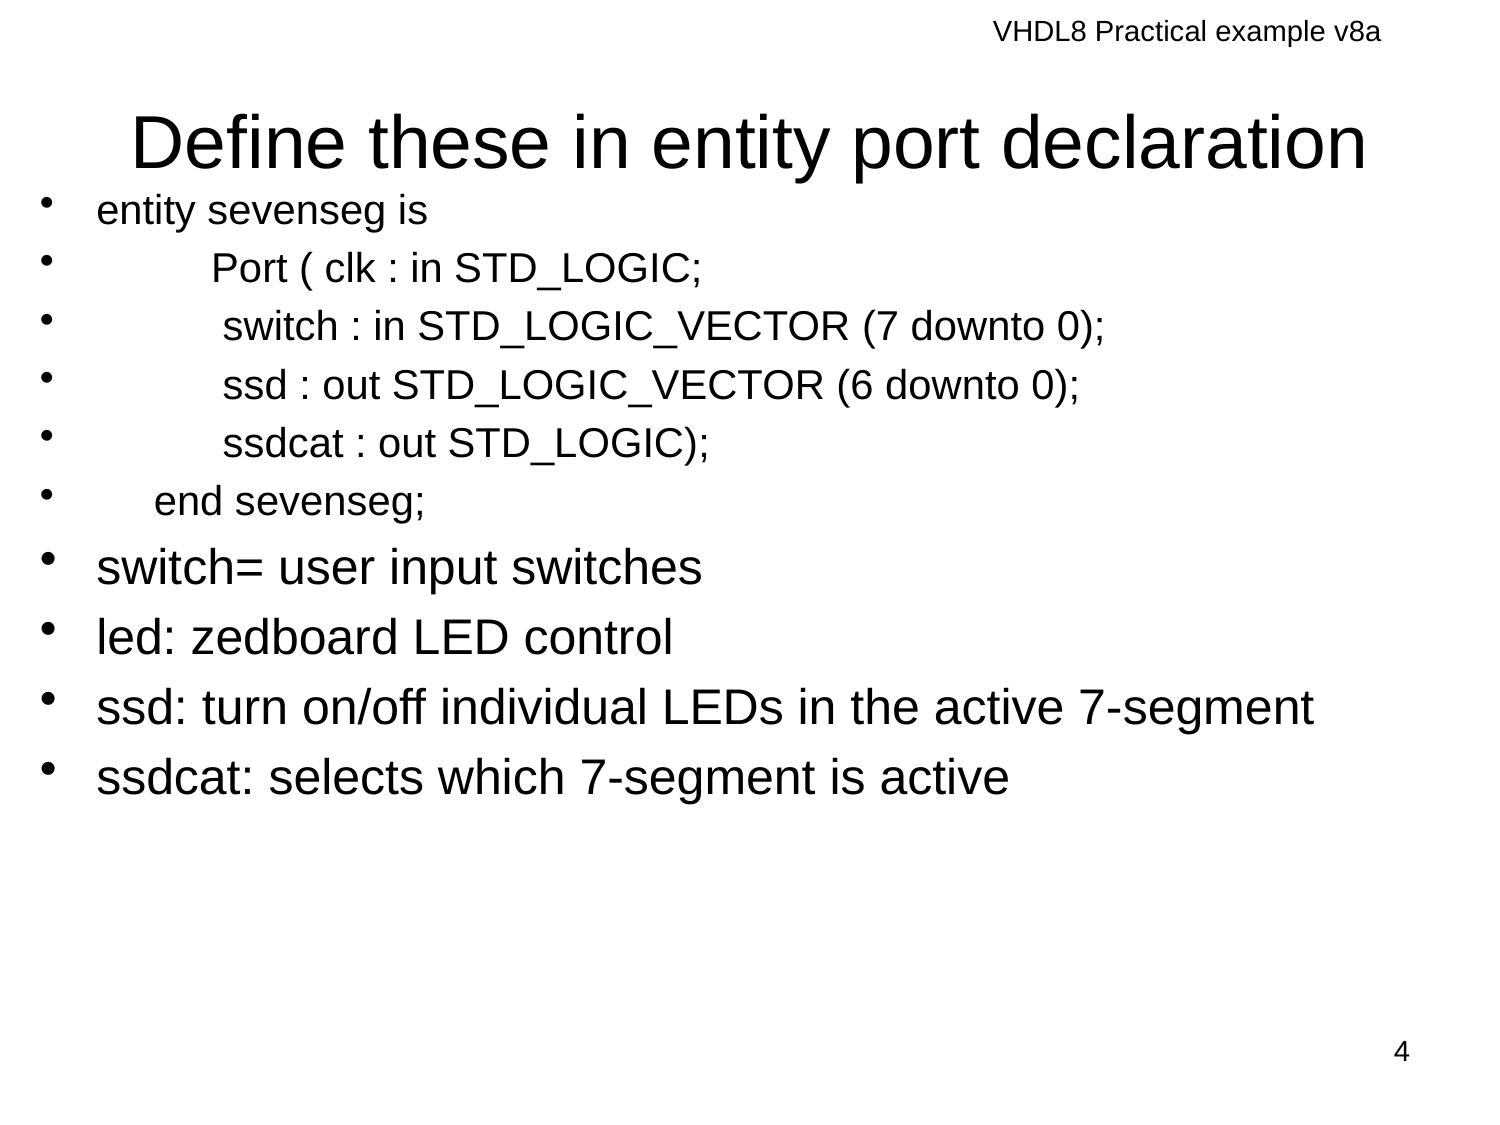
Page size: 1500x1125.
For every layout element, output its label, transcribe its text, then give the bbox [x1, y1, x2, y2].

footer VHDL8 Practical example v8a [950, 4, 1425, 84]
slide_number 4 [1074, 1024, 1425, 1103]
title Define these in entity port declaration [75, 45, 1425, 174]
list entity sevenseg is Port ( clk : in STD_LOGIC; switch : in STD_LOGIC_VECTOR (7 downto 0); ssd : out STD_LOGIC_VECTOR (6 downto 0); ssdcat : out STD_LOGIC); end sevenseg; switch= user input switches led: zedboard LED control ssd: turn on/off individual LEDs in the active 7-segment ssdcat: selects which 7-segment is active [24, 174, 1450, 918]
